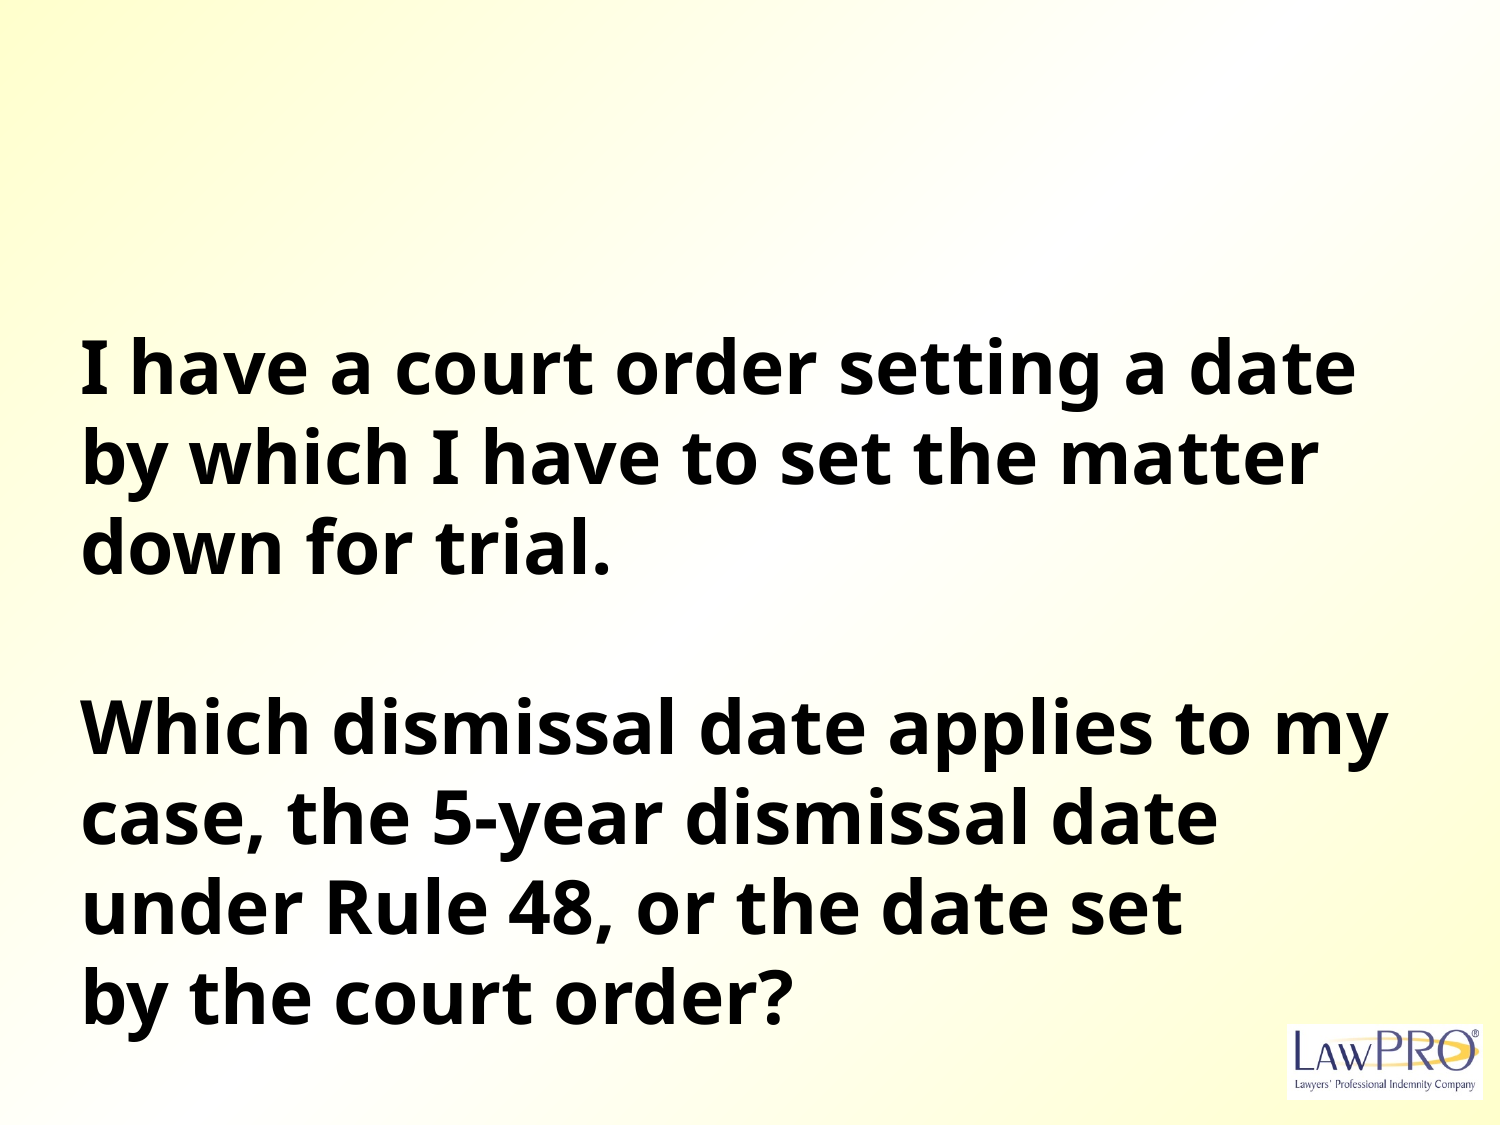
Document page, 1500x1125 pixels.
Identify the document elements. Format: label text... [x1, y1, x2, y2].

picture [1287, 1024, 1483, 1100]
text_box I have a court order setting a date by which I have to set the matter down for trial. Which dismissal date applies to my case, the 5-year dismissal date under Rule 48, or the date set by the court order? [65, 312, 1416, 1048]
